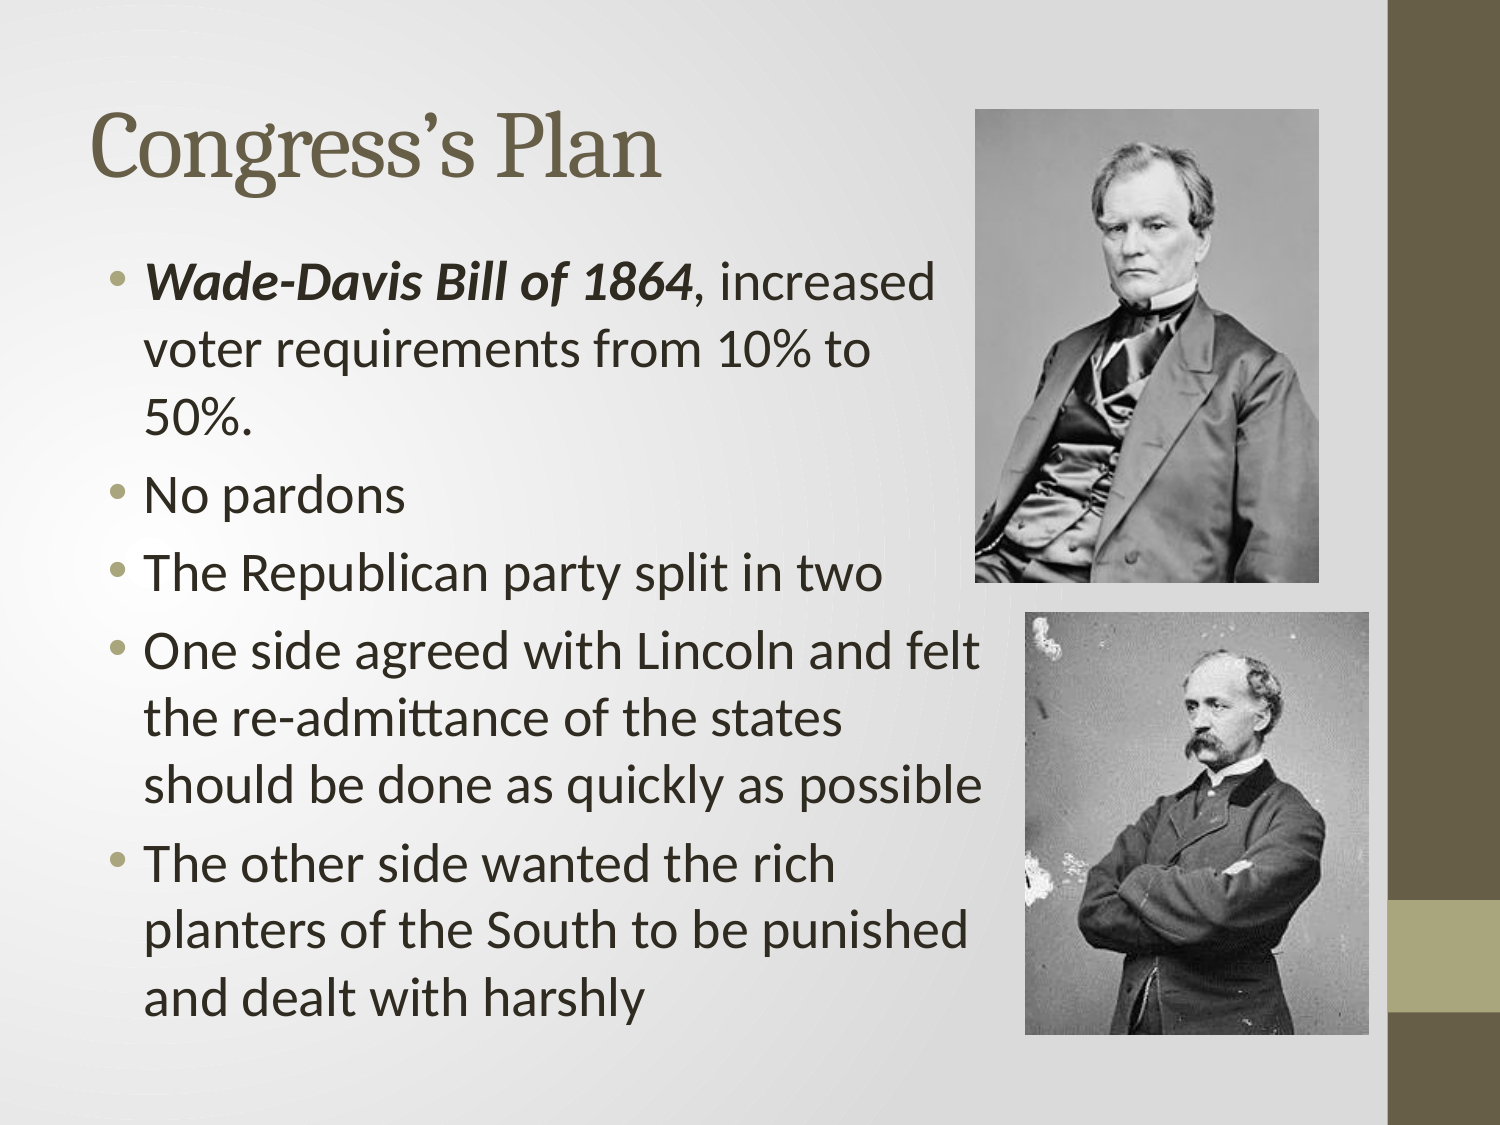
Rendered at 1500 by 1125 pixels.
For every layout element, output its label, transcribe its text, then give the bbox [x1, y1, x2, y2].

title Congress’s Plan [75, 45, 1325, 233]
list Wade-Davis Bill of 1864, increased voter requirements from 10% to 50%. No pardons The Republican party split in two One side agreed with Lincoln and felt the re-admittance of the states should be done as quickly as possible The other side wanted the rich planters of the South to be punished and dealt with harshly [75, 237, 1000, 1100]
picture [974, 108, 1320, 583]
picture [1024, 611, 1370, 1035]
